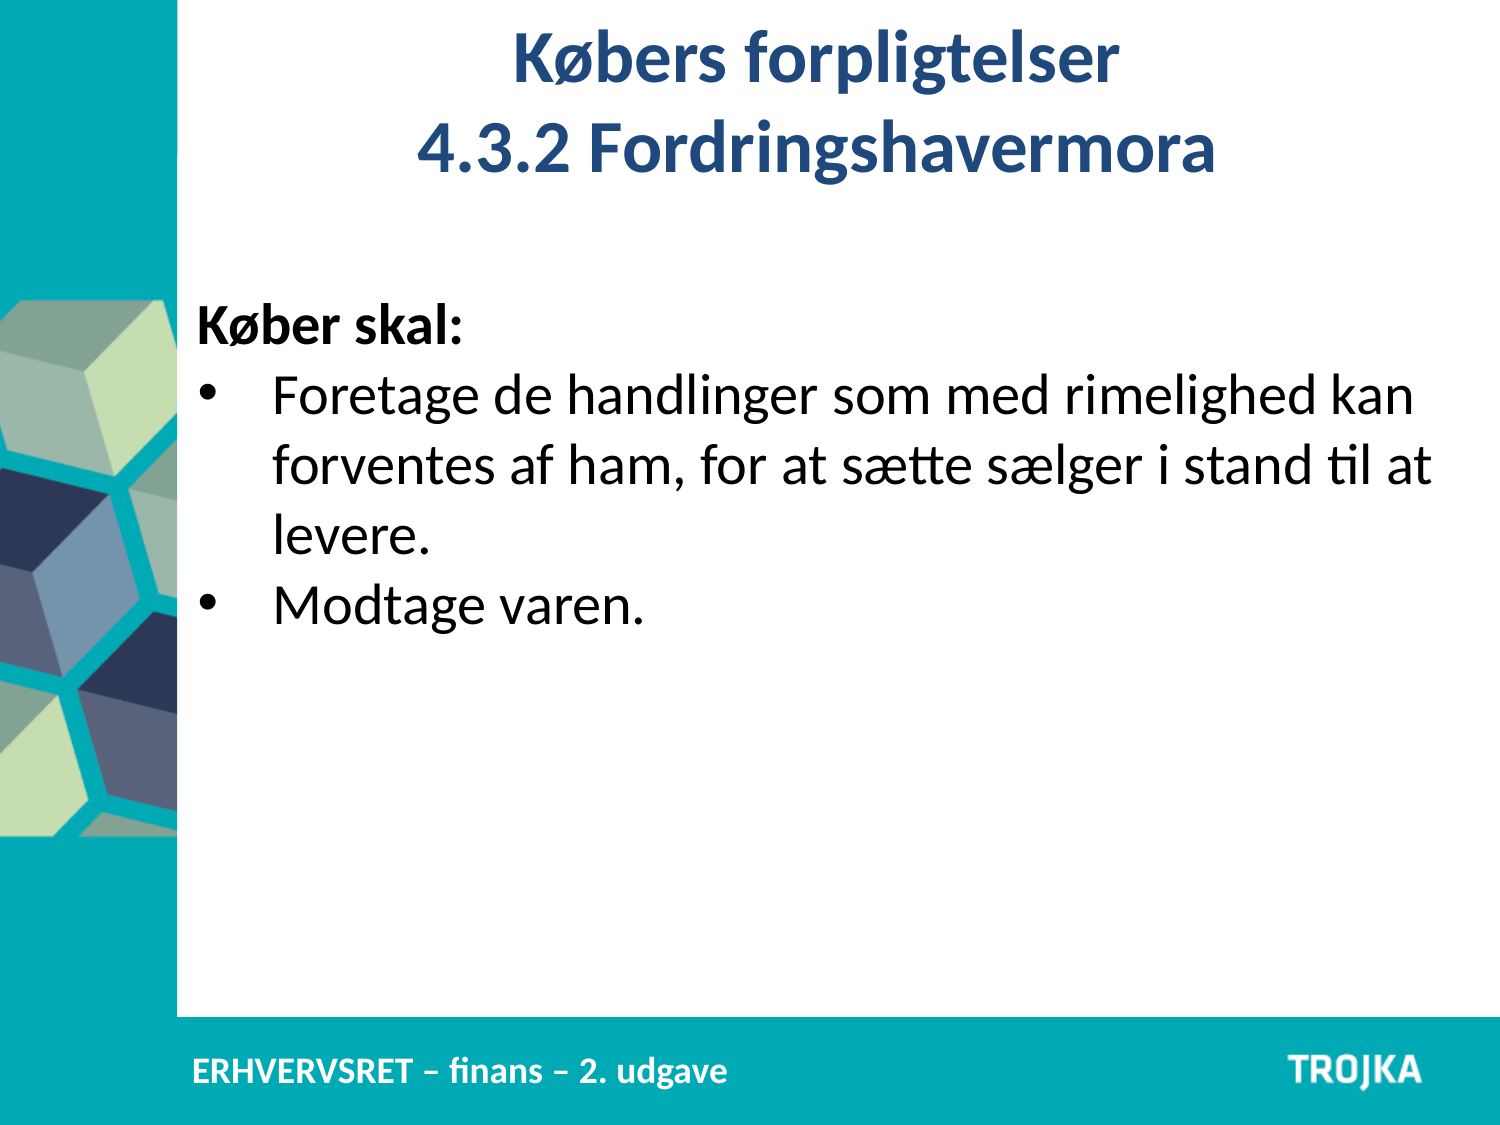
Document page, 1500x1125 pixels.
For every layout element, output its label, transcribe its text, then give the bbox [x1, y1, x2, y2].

text_box Købers forpligtelser 4.3.2 Fordringshavermora [135, 0, 1500, 195]
text_box Køber skal: Foretage de handlinger som med rimelighed kan forventes af ham, for at sætte sælger i stand til at levere. Modtage varen. [183, 278, 1500, 714]
